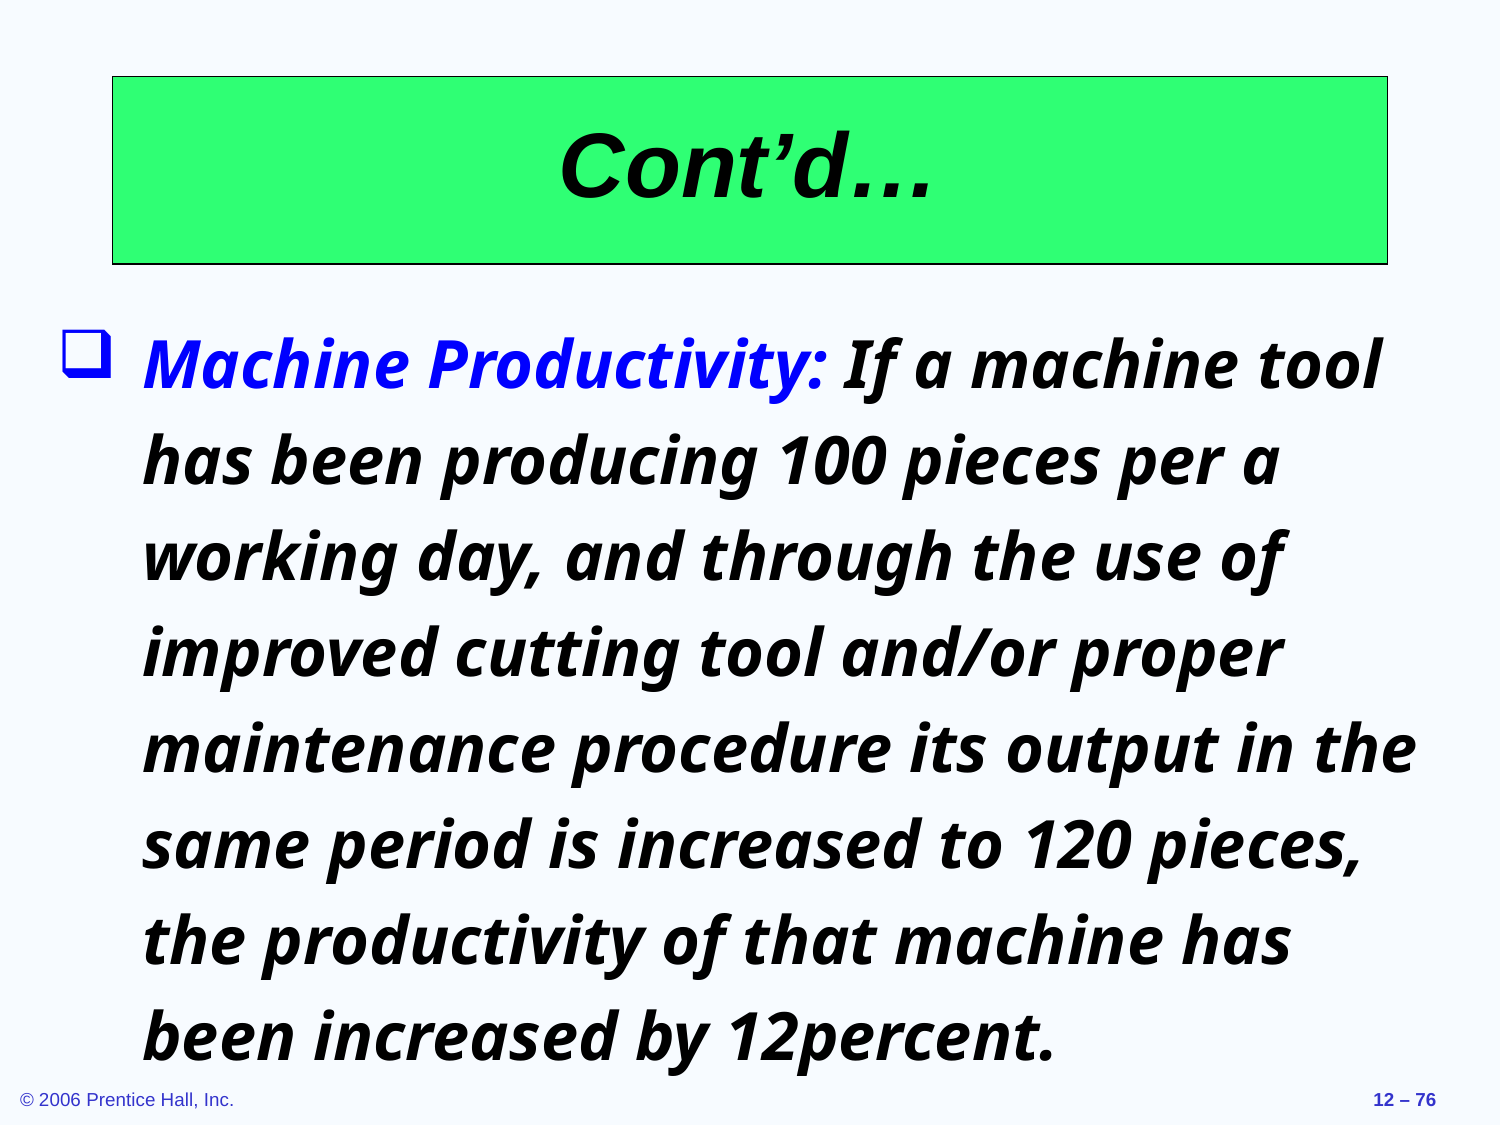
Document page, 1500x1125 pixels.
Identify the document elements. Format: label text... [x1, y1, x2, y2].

title Cont’d… [112, 76, 1388, 265]
list Machine Productivity: If a machine tool has been producing 100 pieces per a working day, and through the use of improved cutting tool and/or proper maintenance procedure its output in the same period is increased to 120 pieces, the productivity of that machine has been increased by 12percent. [42, 298, 1448, 974]
